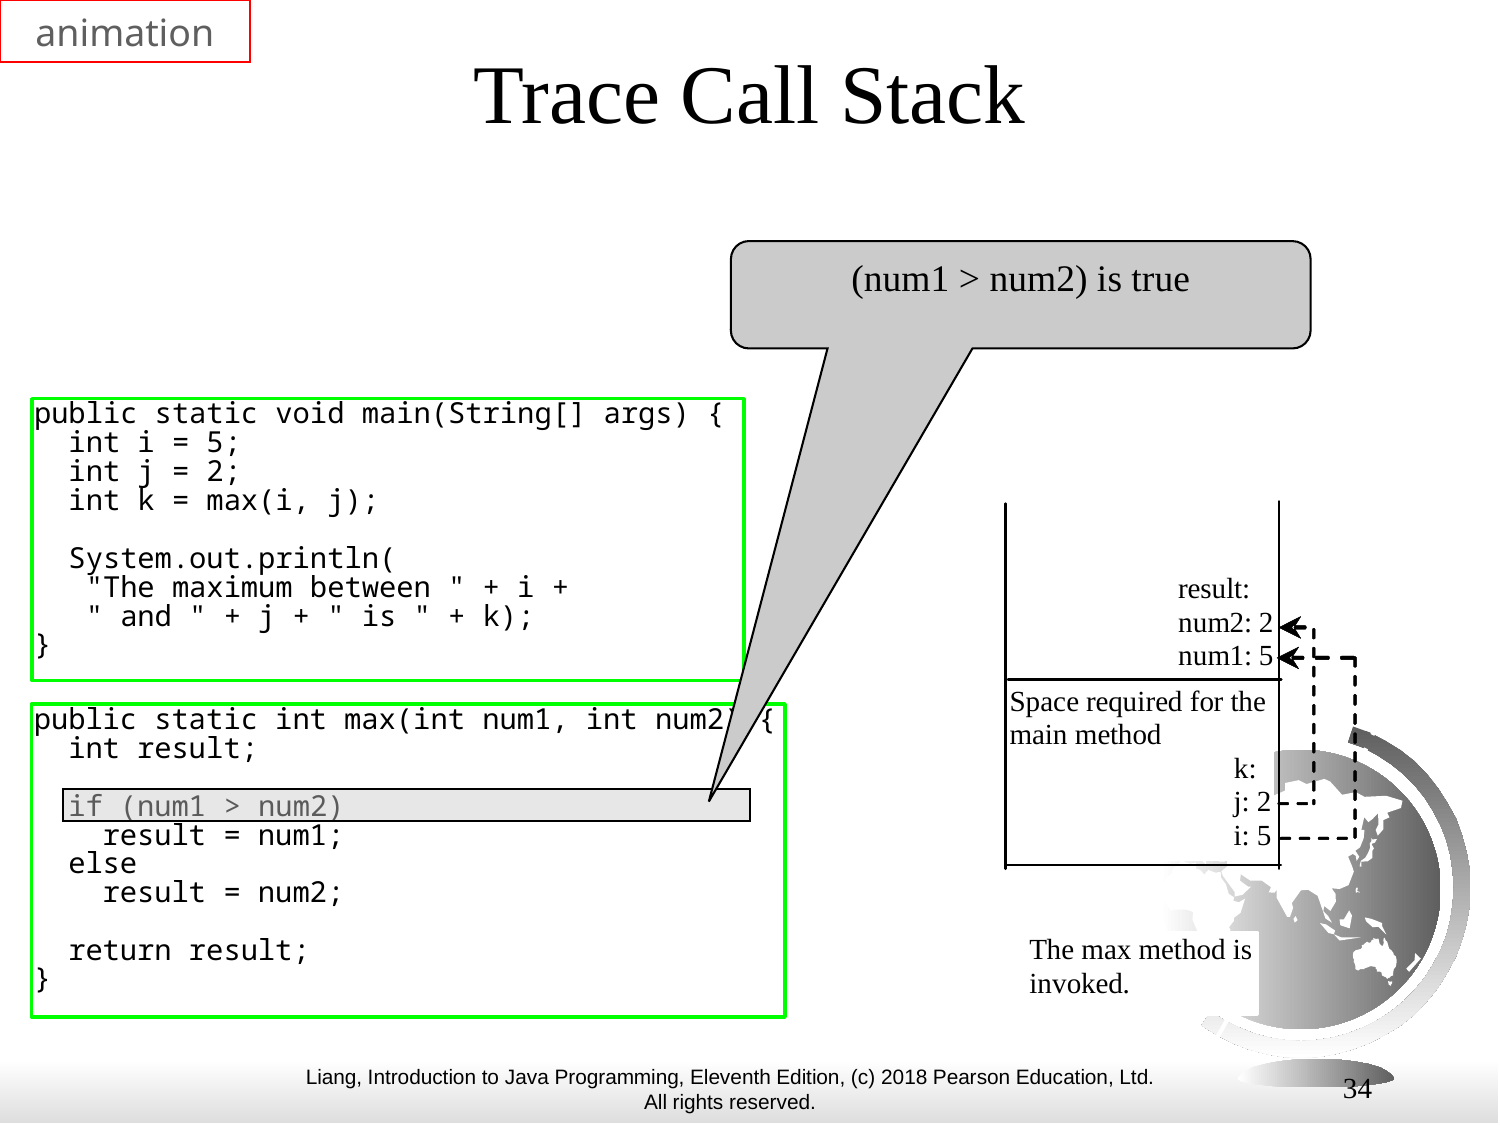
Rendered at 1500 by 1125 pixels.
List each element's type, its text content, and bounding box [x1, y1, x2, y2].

text_box (num1 > num2) is true [730, 241, 1311, 611]
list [995, 373, 1371, 1042]
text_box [19, 354, 820, 1025]
slide_number 34 [1074, 1049, 1388, 1125]
text_box animation [0, 0, 250, 63]
title Trace Call Stack [112, 46, 1388, 135]
